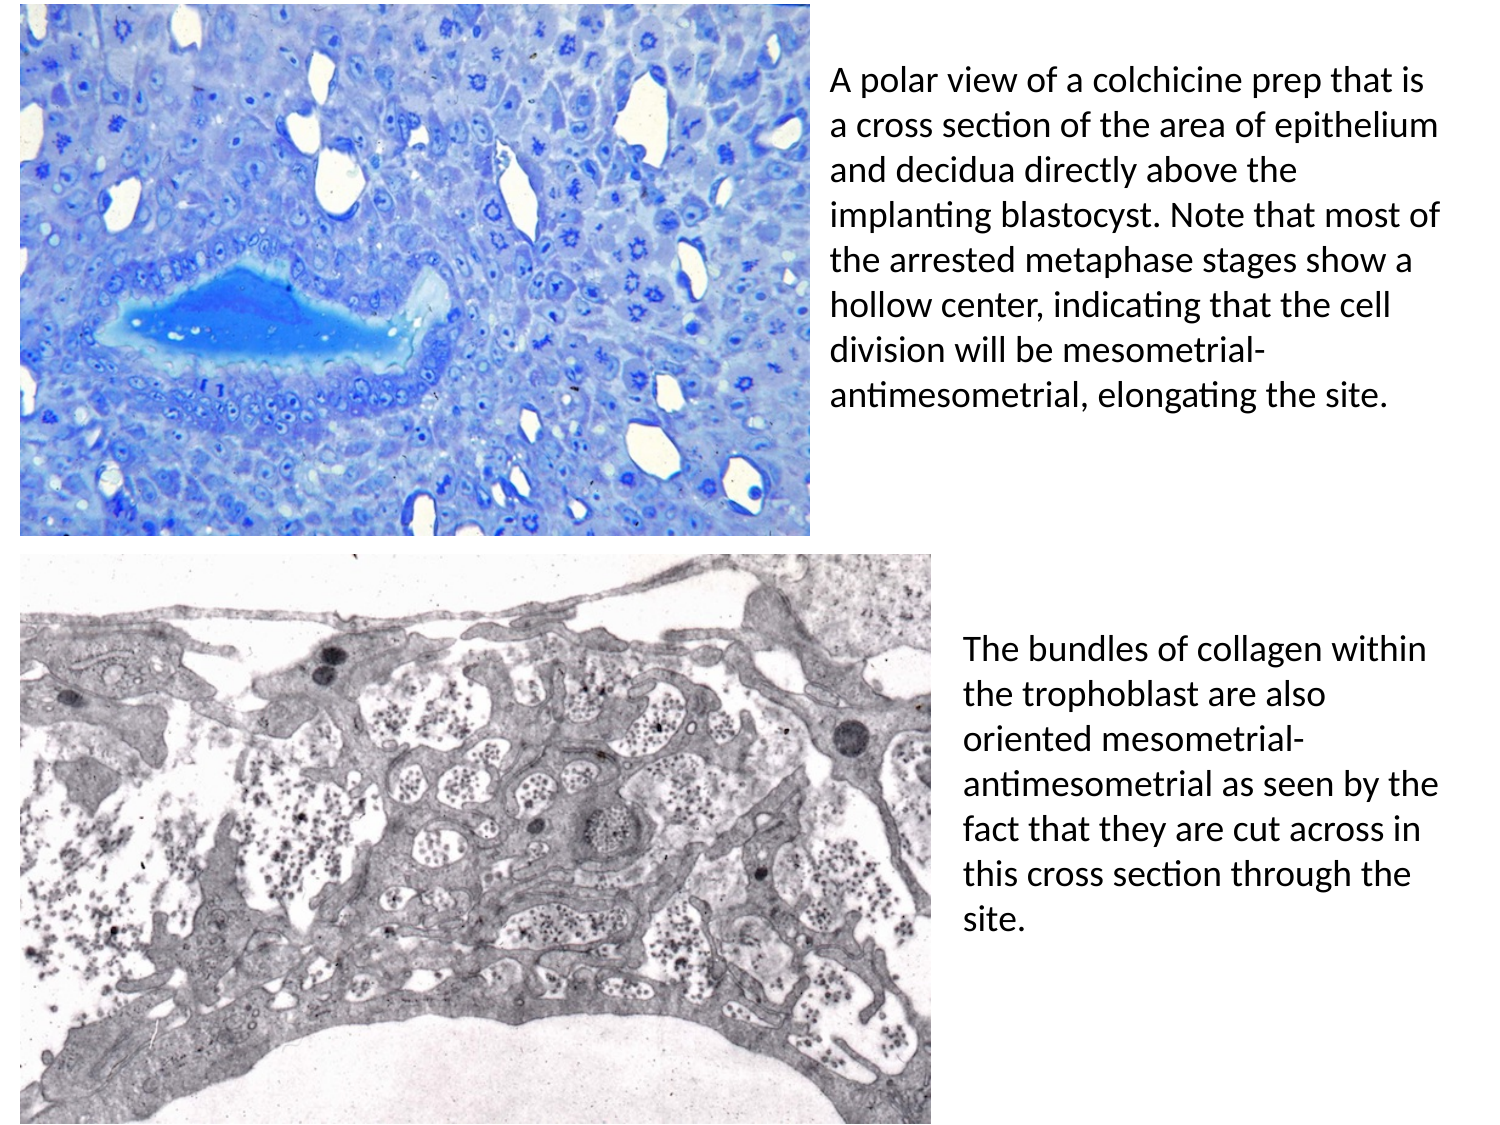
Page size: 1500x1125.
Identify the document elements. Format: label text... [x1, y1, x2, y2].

picture [19, 4, 810, 536]
picture [19, 554, 931, 1125]
text_box A polar view of a colchicine prep that is a cross section of the area of epithelium and decidua directly above the implanting blastocyst. Note that most of the arrested metaphase stages show a hollow center, indicating that the cell division will be mesometrial-antimesometrial, elongating the site. [814, 47, 1460, 468]
text_box The bundles of collagen within the trophoblast are also oriented mesometrial-antimesometrial as seen by the fact that they are cut across in this cross section through the site. [948, 617, 1461, 947]
